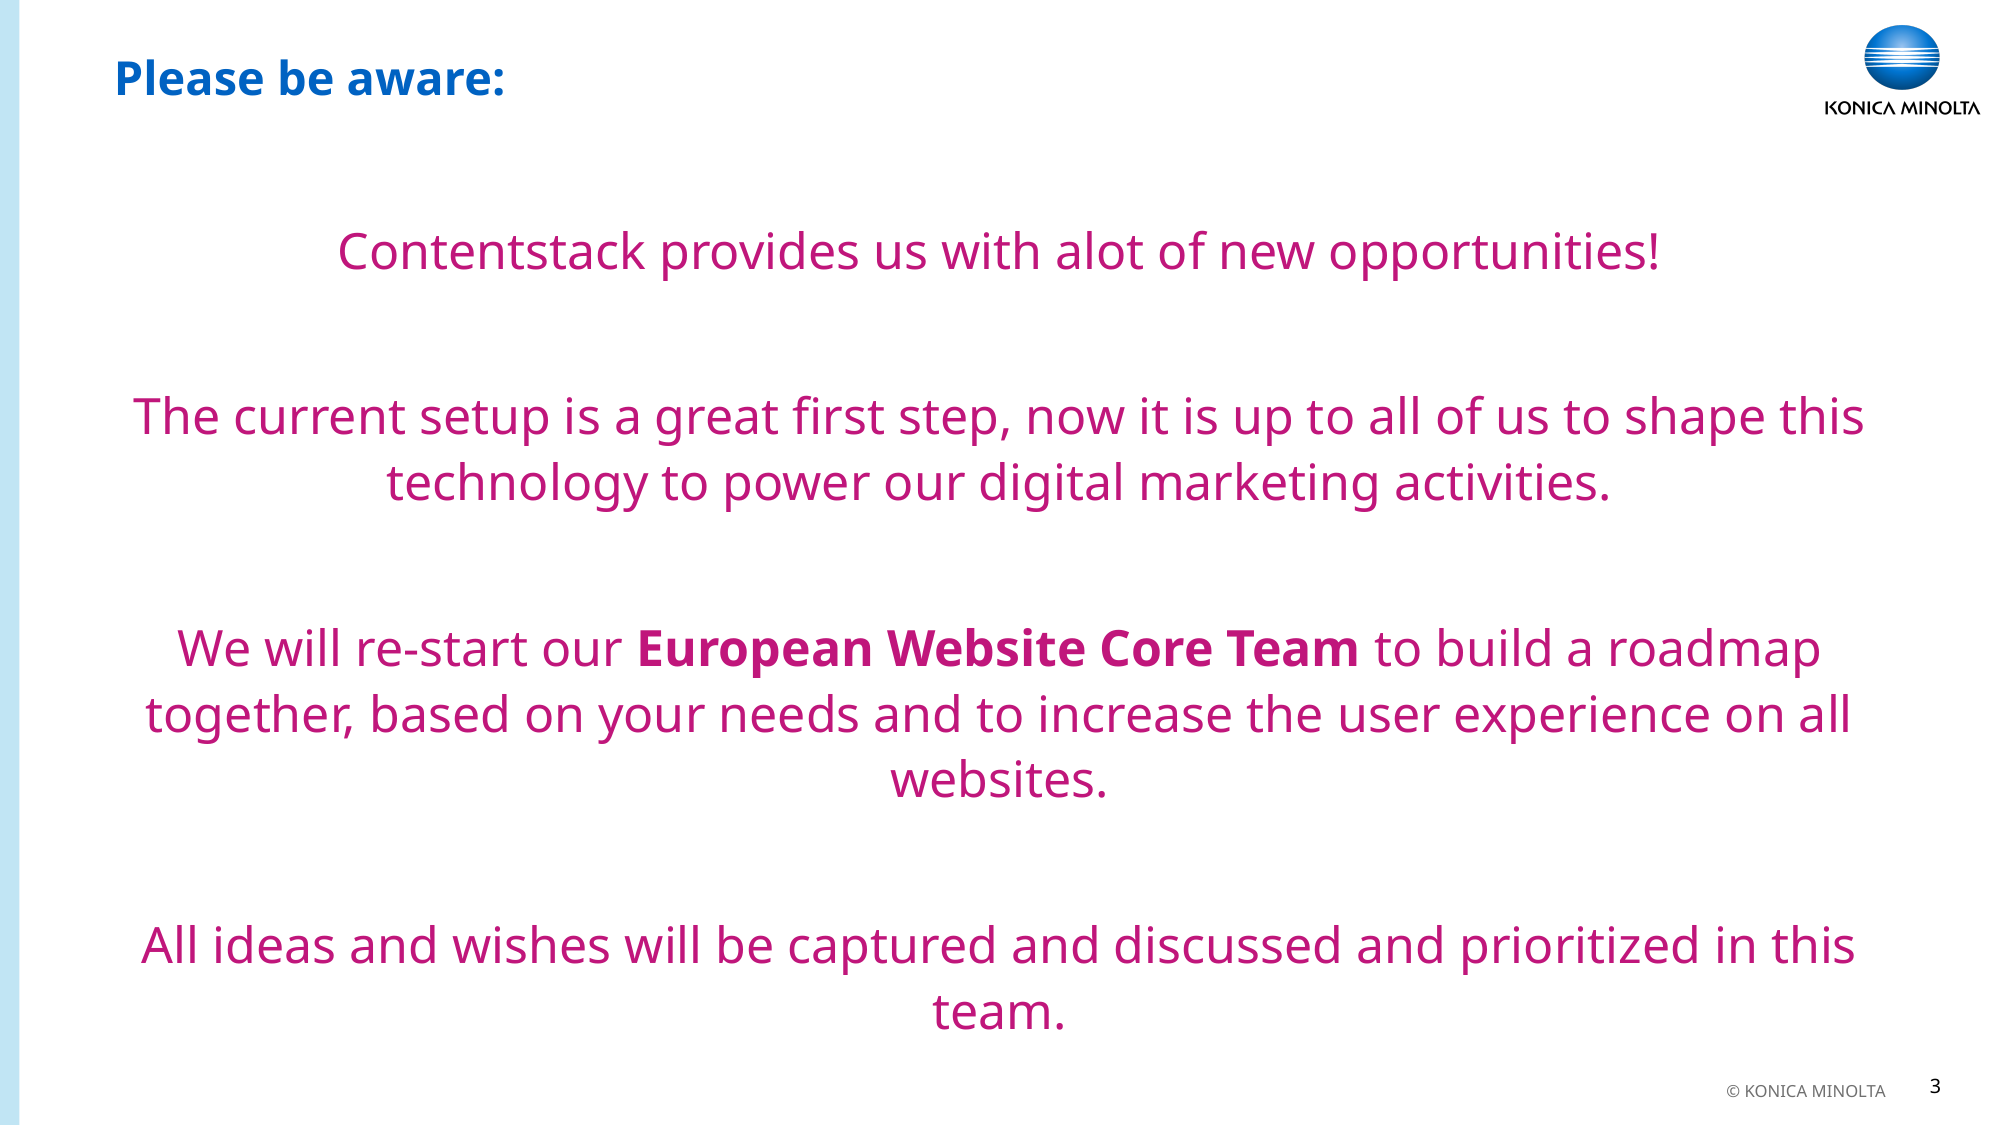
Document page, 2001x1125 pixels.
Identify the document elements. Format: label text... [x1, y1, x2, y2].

slide_number 3 [1885, 1076, 1941, 1101]
picture [1793, 0, 2001, 199]
footer © KONICA MINOLTA [1118, 1080, 1886, 1101]
list Contentstack provides us with alot of new opportunities! The current setup is a great first step, now it is up to all of us to shape this technology to power our digital marketing activities. We will re-start our European Website Core Team to build a roadmap together, based on your needs and to increase the user experience on all websites. All ideas and wishes will be captured and discussed and prioritized in this team. [114, 213, 1886, 1035]
title Please be aware: [114, 54, 1705, 108]
